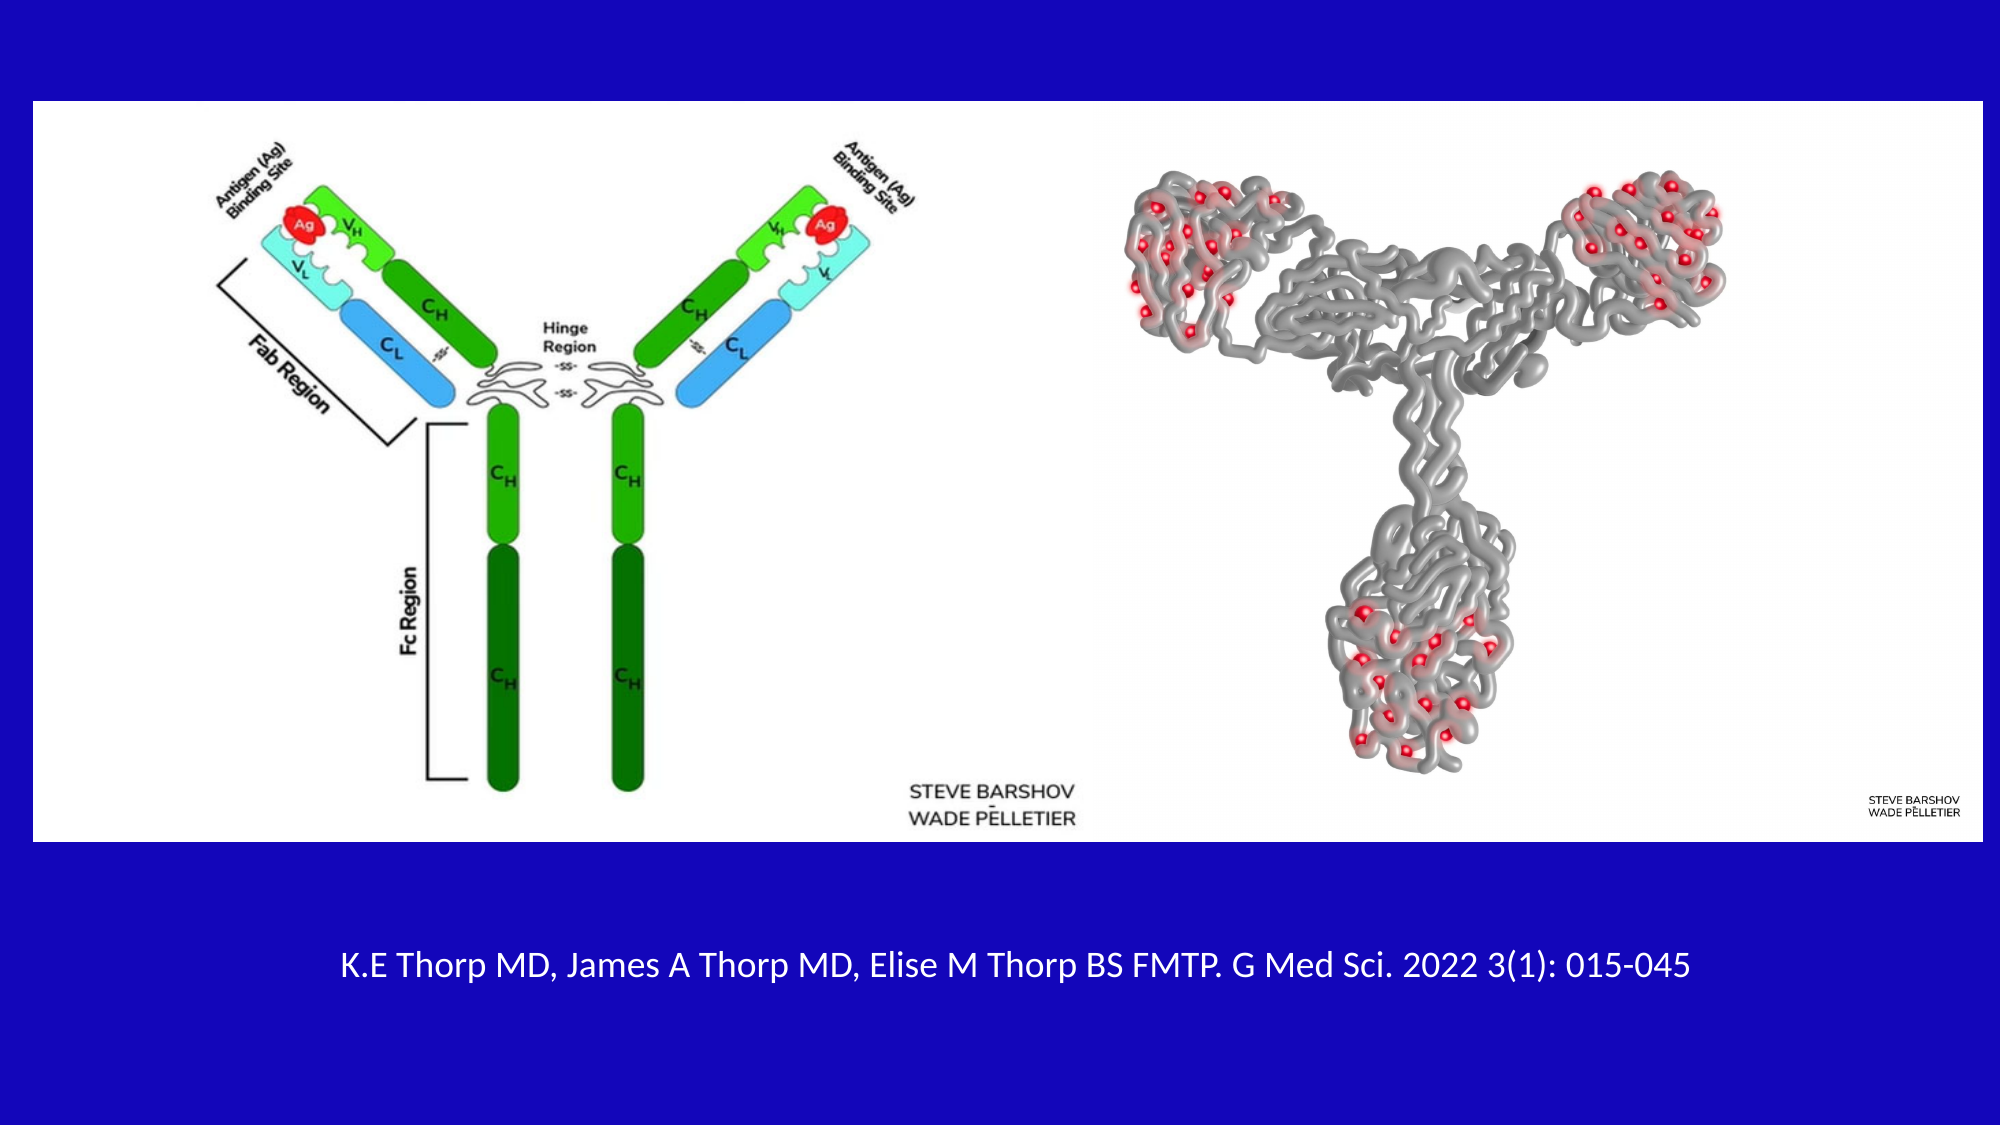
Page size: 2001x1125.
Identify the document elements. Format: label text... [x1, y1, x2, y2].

text_box K.E Thorp MD, James A Thorp MD, Elise M Thorp BS FMTP. G Med Sci. 2022 3(1): 015-045 [325, 932, 1708, 993]
picture [33, 101, 1983, 842]
